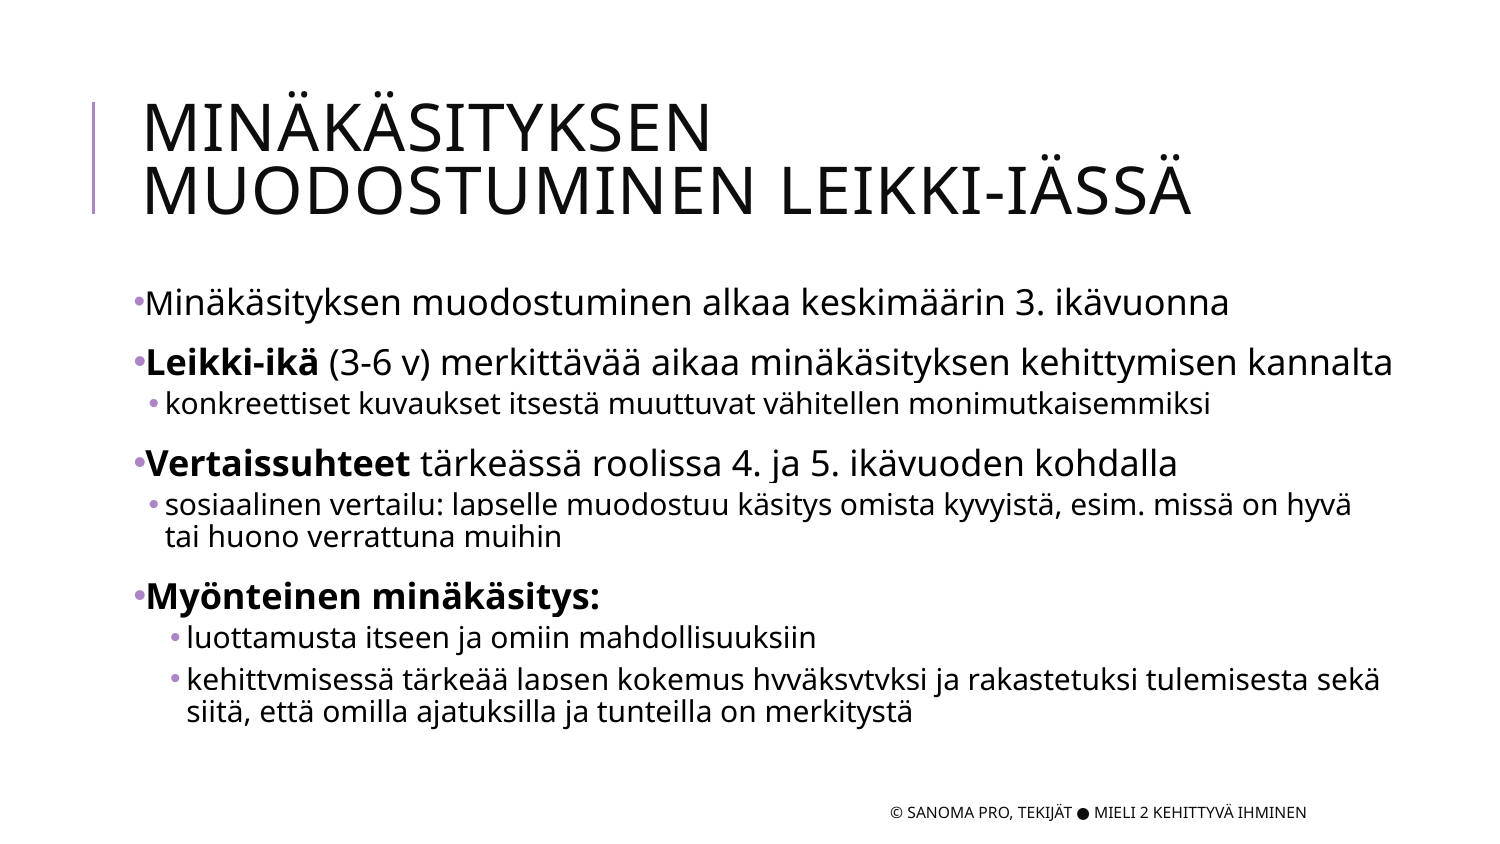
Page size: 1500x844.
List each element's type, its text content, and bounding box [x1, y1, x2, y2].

list Minäkäsityksen muodostuminen alkaa keskimäärin 3. ikävuonna Leikki-ikä (3-6 v) merkittävää aikaa minäkäsityksen kehittymisen kannalta konkreettiset kuvaukset itsestä muuttuvat vähitellen monimutkaisemmiksi Vertaissuhteet tärkeässä roolissa 4. ja 5. ikävuoden kohdalla sosiaalinen vertailu: lapselle muodostuu käsitys omista kyvyistä, esim. missä on hyvä tai huono verrattuna muihin Myönteinen minäkäsitys: luottamusta itseen ja omiin mahdollisuuksiin kehittymisessä tärkeää lapsen kokemus hyväksytyksi ja rakastetuksi tulemisesta sekä siitä, että omilla ajatuksilla ja tunteilla on merkitystä [126, 276, 1403, 772]
title Minäkäsityksen muodostuminen leikki-iässä [126, 71, 1322, 257]
footer © Sanoma Pro, Tekijät ● Mieli 2 Kehittyvä ihminen [595, 796, 1322, 830]
